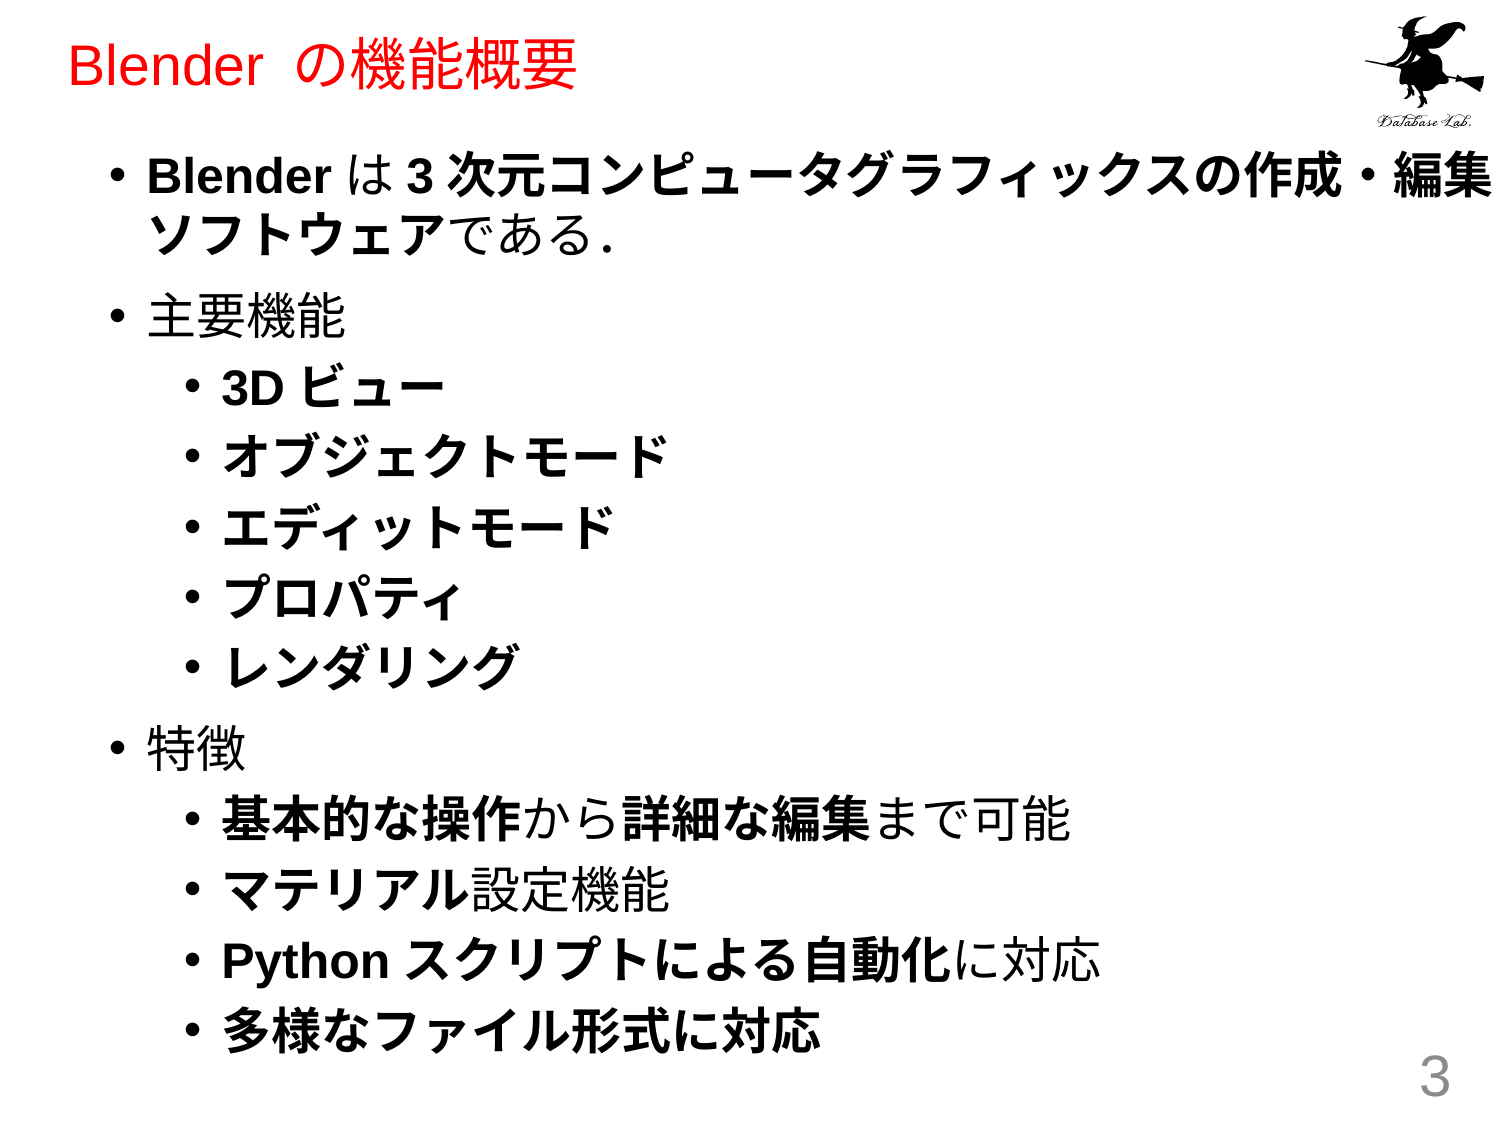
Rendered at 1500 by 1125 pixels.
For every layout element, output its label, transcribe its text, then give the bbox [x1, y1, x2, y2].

picture [1362, 14, 1486, 130]
title Blender の機能概要 [52, 28, 1194, 106]
list Blenderは3次元コンピュータグラフィックスの作成・編集ソフトウェアである． 主要機能 3Dビュー オブジェクトモード エディットモード プロパティ レンダリング 特徴 基本的な操作から詳細な編集まで可能 マテリアル設定機能 Pythonスクリプトによる自動化に対応 多様なファイル形式に対応 [93, 136, 1500, 1115]
